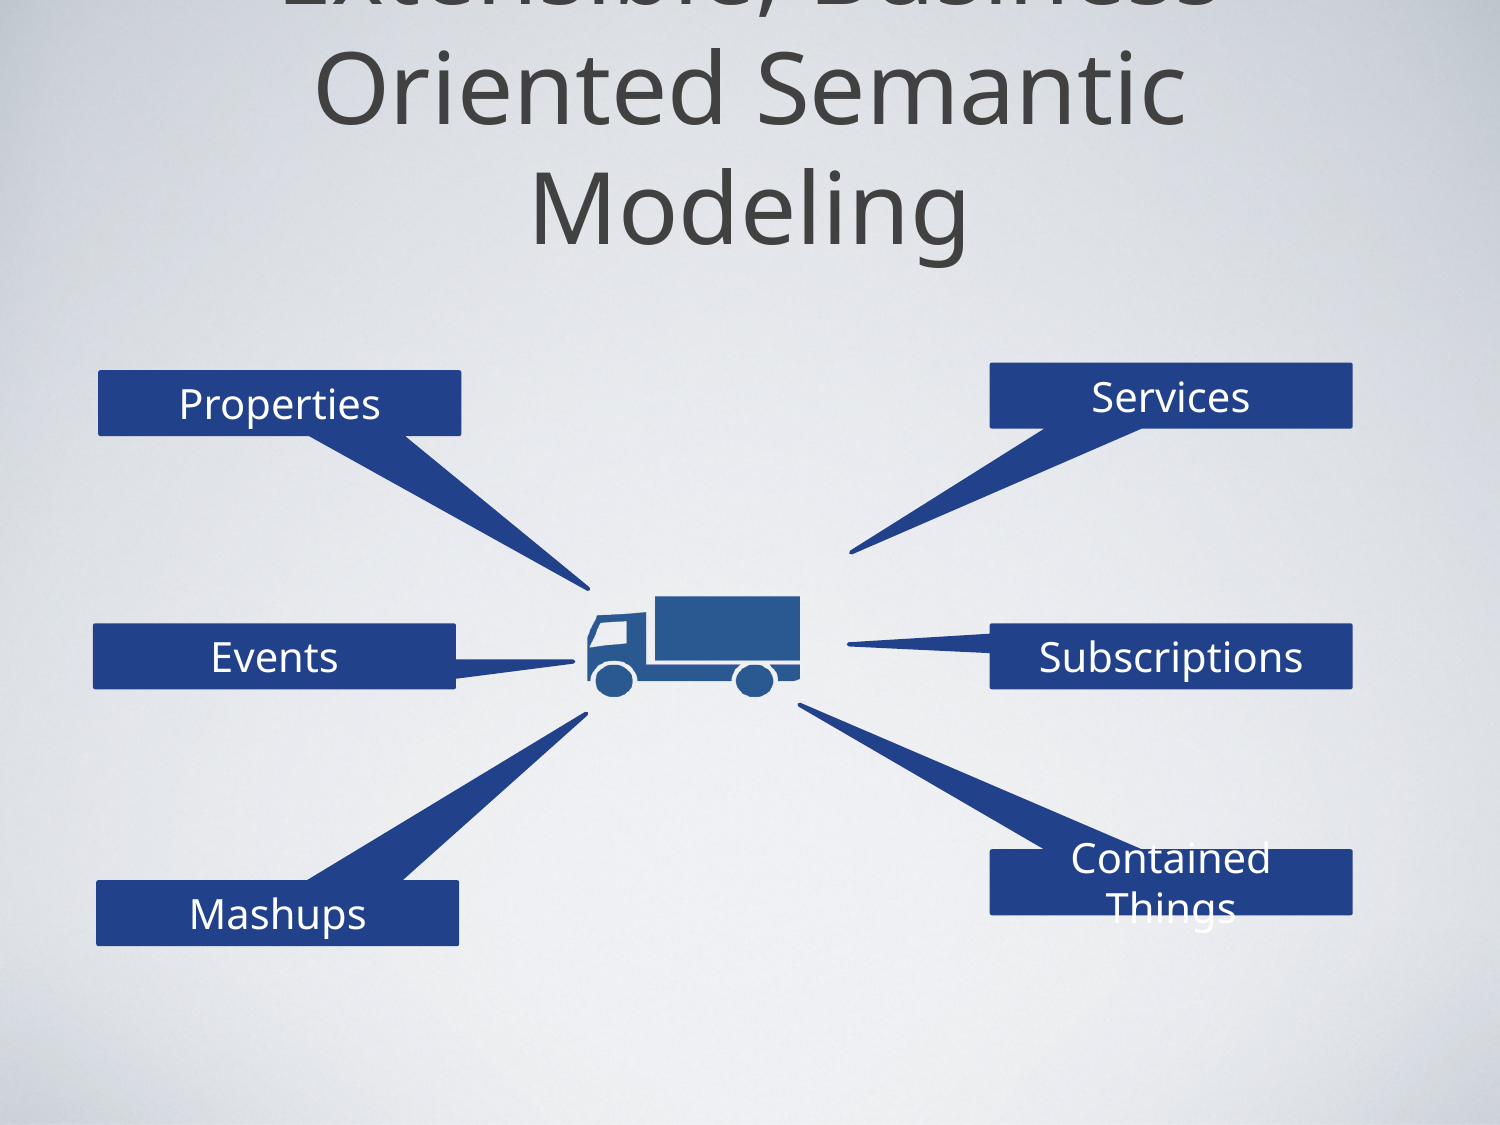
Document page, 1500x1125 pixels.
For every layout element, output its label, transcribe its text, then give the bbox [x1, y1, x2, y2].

text_box Events [92, 623, 576, 690]
picture [0, 0, 1500, 1125]
text_box Services [849, 362, 1353, 555]
text_box Subscriptions [846, 623, 1353, 690]
text_box Properties [98, 370, 582, 588]
text_box Contained Things [804, 704, 1353, 916]
text_box Mashups [96, 713, 582, 947]
title Extensible, Business Oriented Semantic Modeling [75, 82, 1425, 271]
